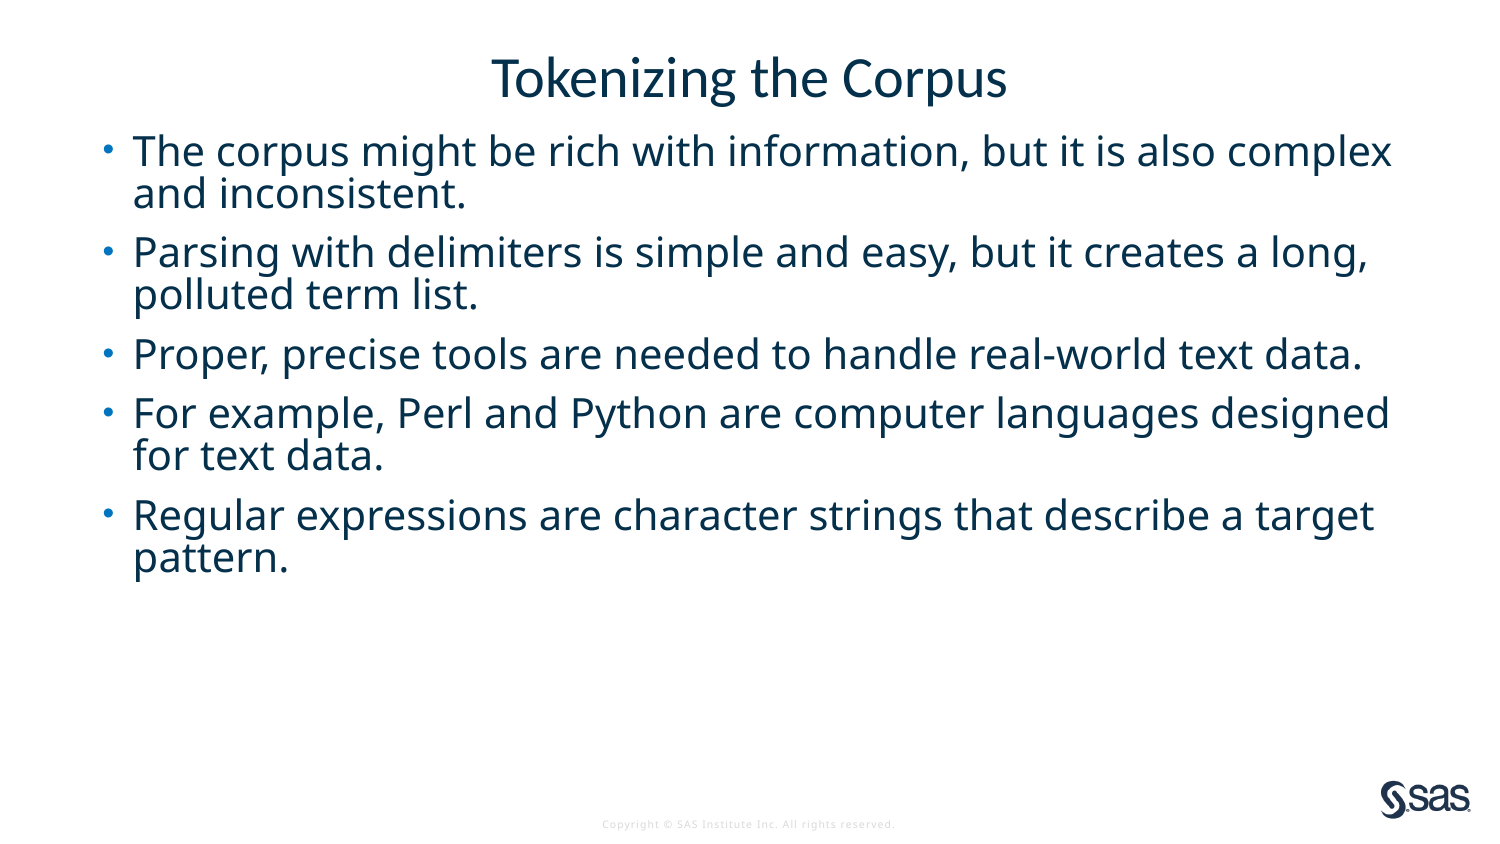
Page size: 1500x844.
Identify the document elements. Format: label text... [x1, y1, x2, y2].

title Tokenizing the Corpus [102, 31, 1398, 107]
list The corpus might be rich with information, but it is also complex and inconsistent. Parsing with delimiters is simple and easy, but it creates a long, polluted term list. Proper, precise tools are needed to handle real-world text data. For example, Perl and Python are computer languages designed for text data. Regular expressions are character strings that describe a target pattern. [102, 132, 1398, 730]
picture [1379, 778, 1472, 821]
